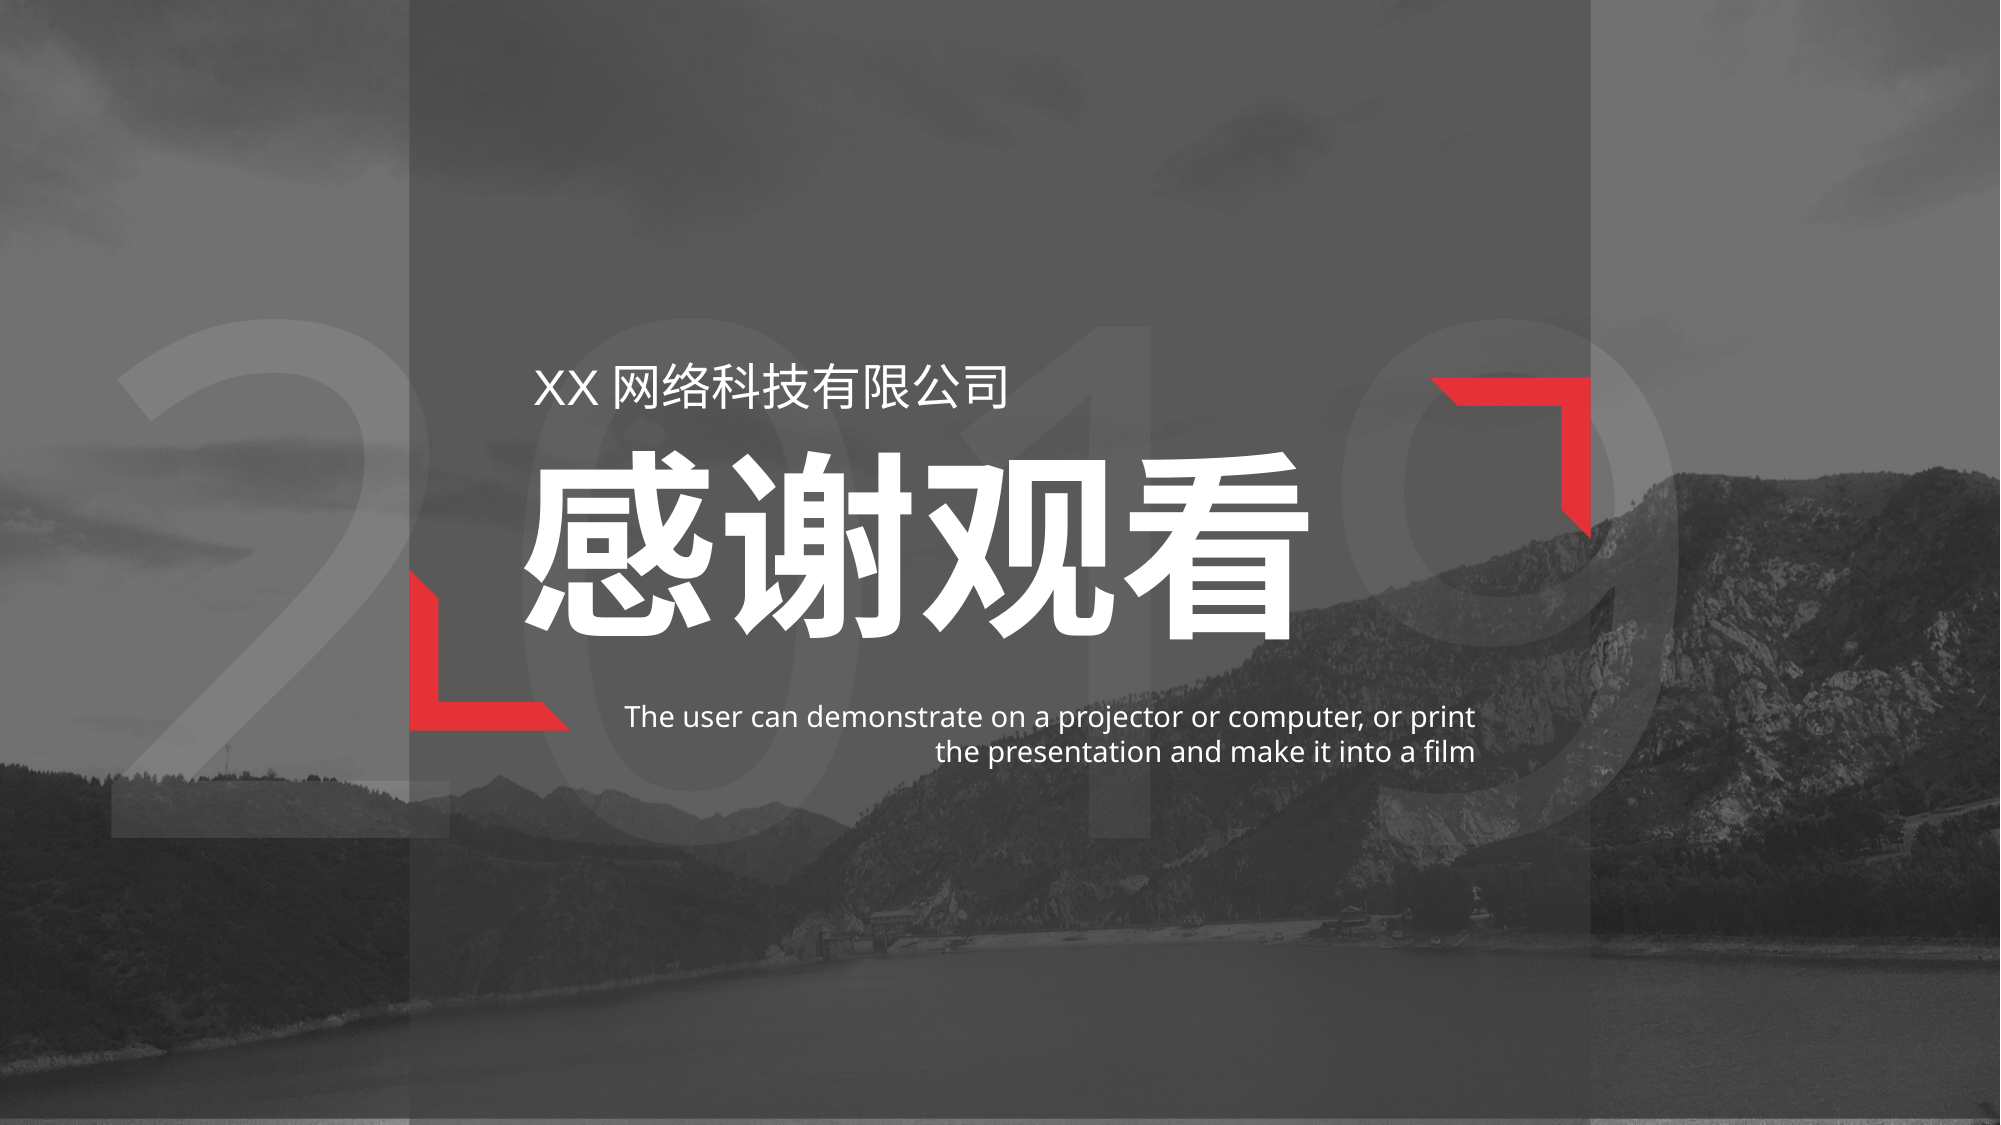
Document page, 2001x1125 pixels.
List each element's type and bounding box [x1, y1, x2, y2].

picture [0, 0, 2000, 1125]
text_box [409, 377, 1591, 731]
